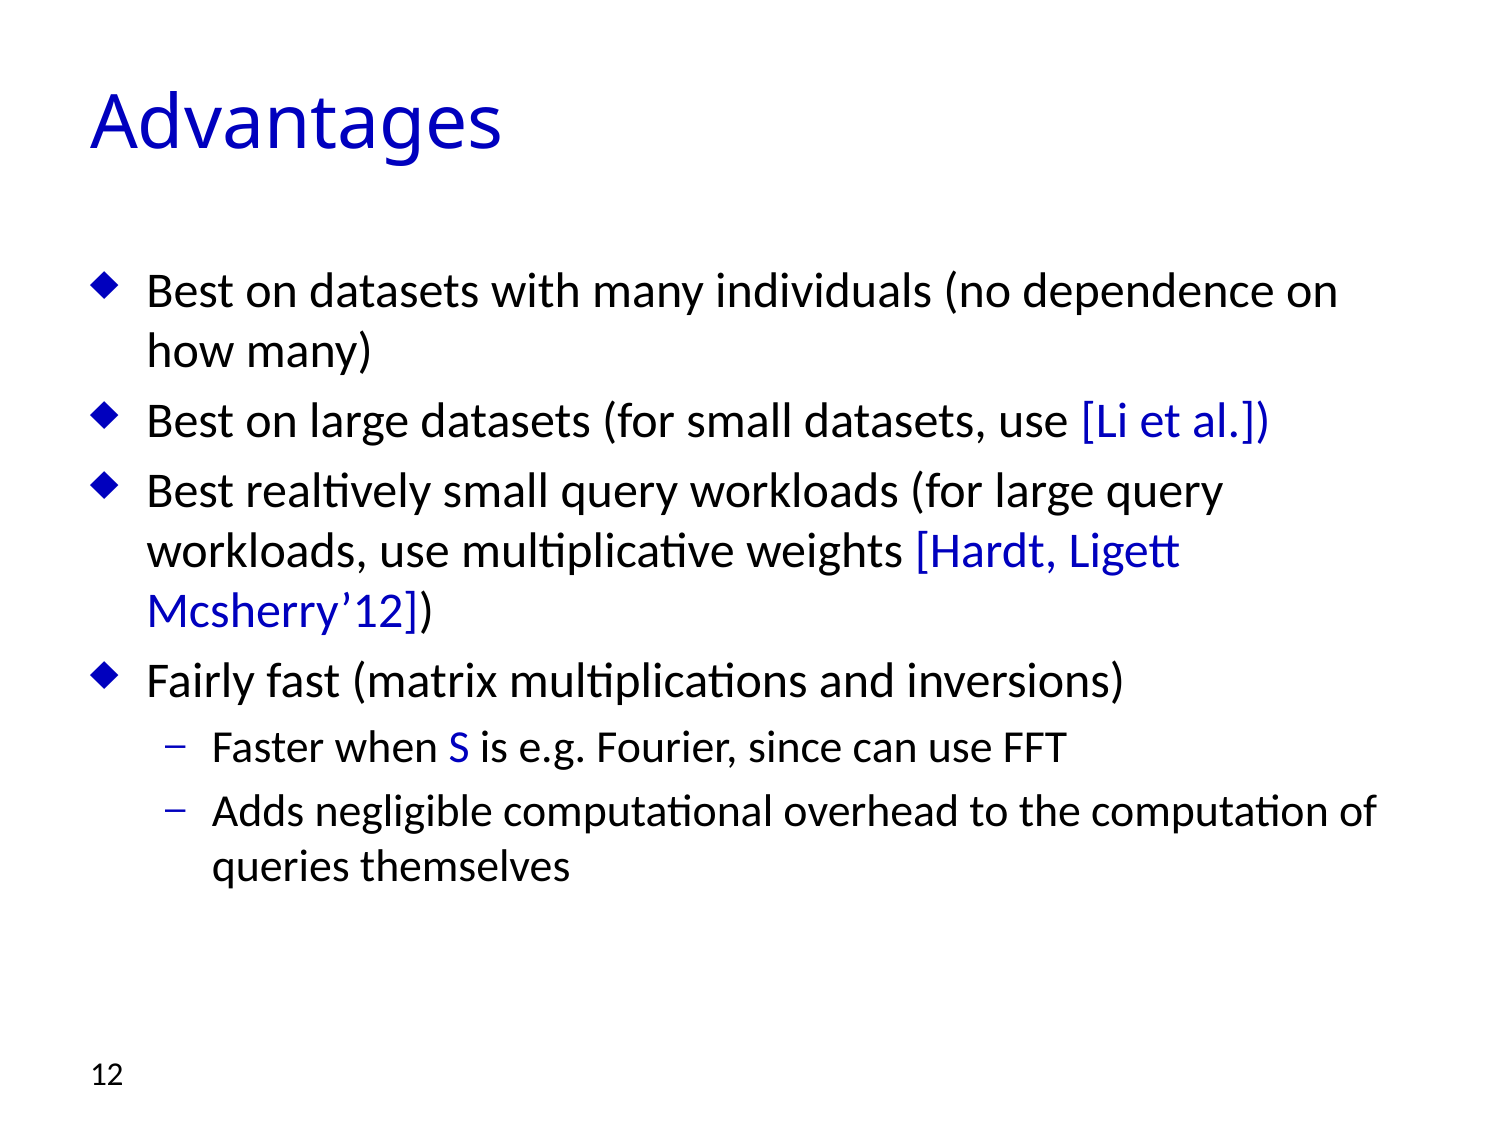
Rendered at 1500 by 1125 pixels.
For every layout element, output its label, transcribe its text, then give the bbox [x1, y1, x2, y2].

slide_number 12 [74, 1024, 426, 1101]
list Best on datasets with many individuals (no dependence on how many) Best on large datasets (for small datasets, use [Li et al.]) Best realtively small query workloads (for large query workloads, use multiplicative weights [Hardt, Ligett Mcsherry’12]) Fairly fast (matrix multiplications and inversions) Faster when S is e.g. Fourier, since can use FFT Adds negligible computational overhead to the computation of queries themselves [74, 249, 1426, 963]
title Advantages [74, 49, 1500, 188]
